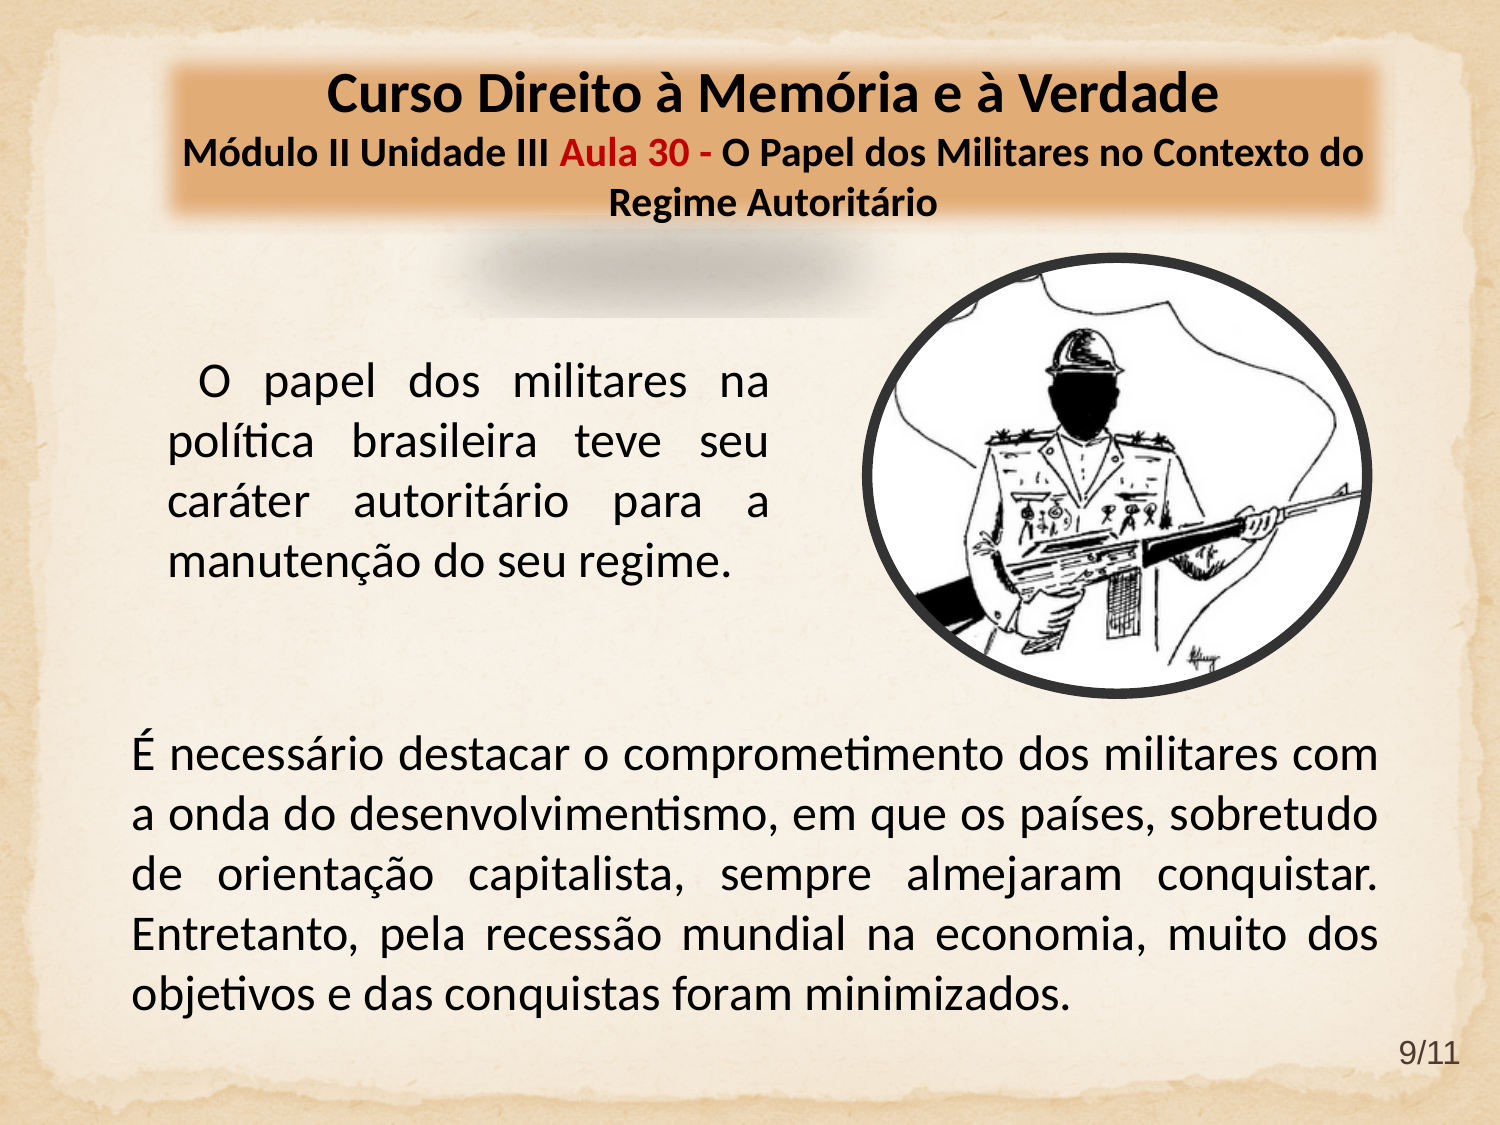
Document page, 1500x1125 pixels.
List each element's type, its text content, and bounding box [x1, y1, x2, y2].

picture [868, 258, 1368, 693]
text_box É necessário destacar o comprometimento dos militares com a onda do desenvolvimentismo, em que os países, sobretudo de orientação capitalista, sempre almejaram conquistar. Entretanto, pela recessão mundial na economia, muito dos objetivos e das conquistas foram minimizados. [117, 713, 1395, 1028]
slide_number 9/11 [1379, 1014, 1480, 1089]
text_box O papel dos militares na política brasileira teve seu caráter autoritário para a manutenção do seu regime. [152, 340, 786, 595]
text_box Curso Direito à Memória e à Verdade Módulo II Unidade III Aula 30 - O Papel dos Militares no Contexto do Regime Autoritário [186, 80, 1363, 199]
